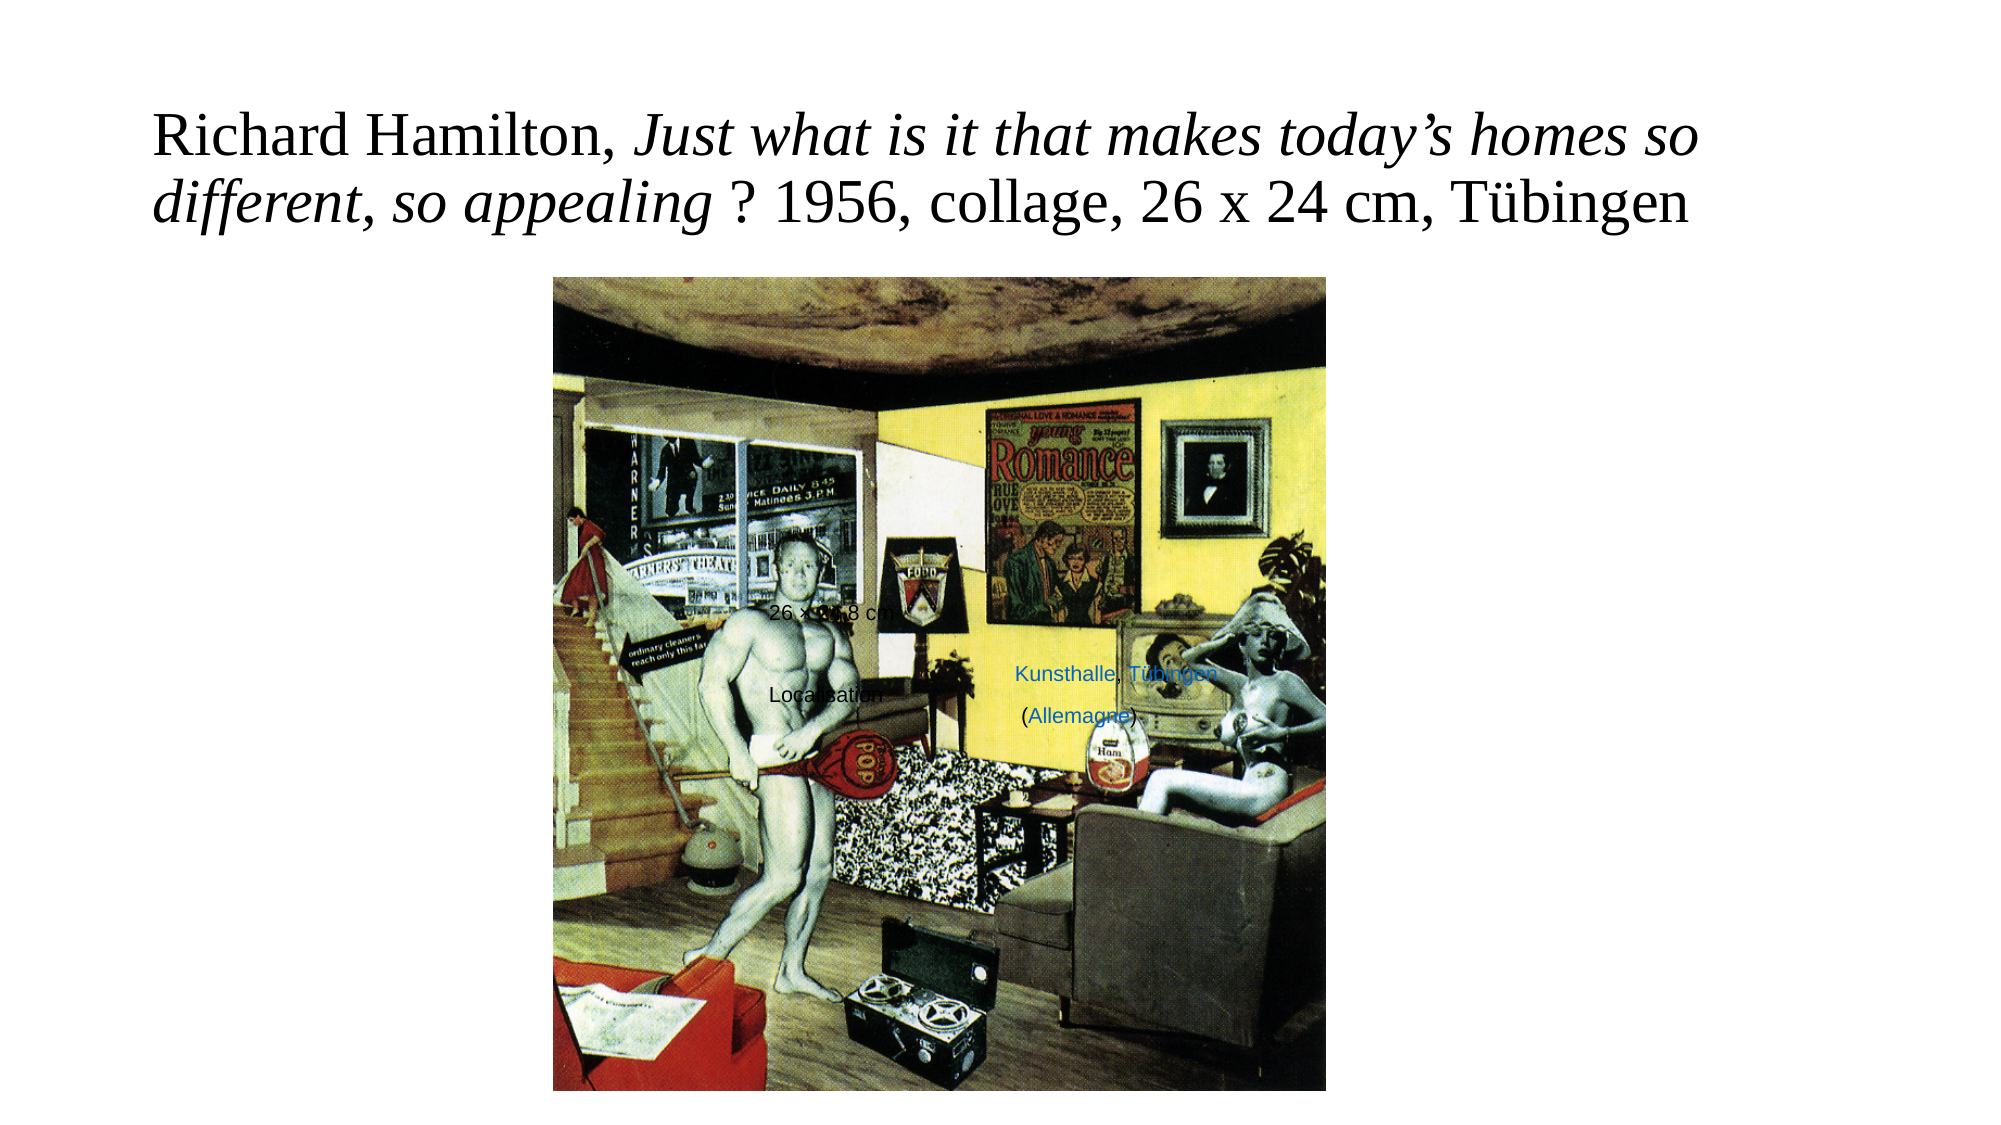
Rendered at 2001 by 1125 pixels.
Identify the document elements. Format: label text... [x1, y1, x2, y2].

title Richard Hamilton, Just what is it that makes today’s homes so different, so appealing ? 1956, collage, 26 x 24 cm, Tübingen [137, 59, 1863, 278]
picture [553, 277, 1326, 1091]
